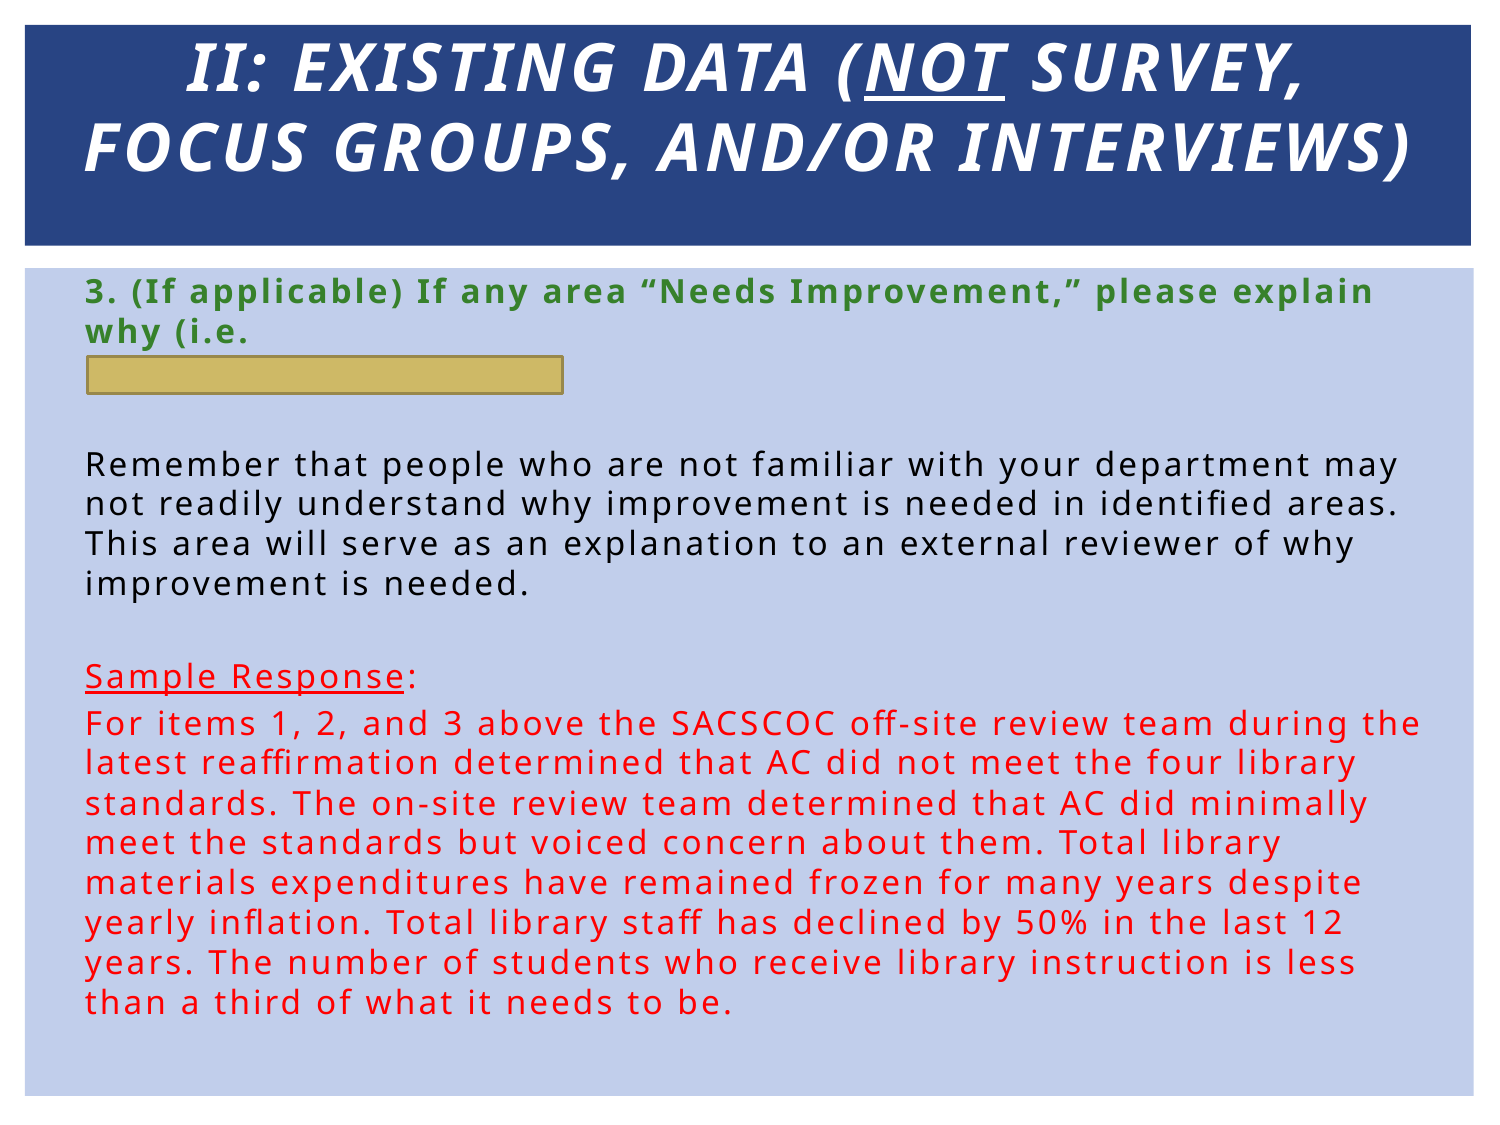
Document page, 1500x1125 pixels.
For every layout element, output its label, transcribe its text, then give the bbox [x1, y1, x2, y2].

title II: Existing Data (Not Survey, Focus Groups, and/or Interviews) [62, 58, 1438, 232]
text_box [86, 355, 564, 395]
list 3. (If applicable) If any area “Needs Improvement,” please explain why (i.e. Analysis). Remember that people who are not familiar with your department may not readily understand why improvement is needed in identified areas. This area will serve as an explanation to an external reviewer of why improvement is needed. Sample Response: For items 1, 2, and 3 above the SACSCOC off-site review team during the latest reaffirmation determined that AC did not meet the four library standards. The on-site review team determined that AC did minimally meet the standards but voiced concern about them. Total library materials expenditures have remained frozen for many years despite yearly inflation. Total library staff has declined by 50% in the last 12 years. The number of students who receive library instruction is less than a third of what it needs to be. [62, 262, 1442, 1088]
